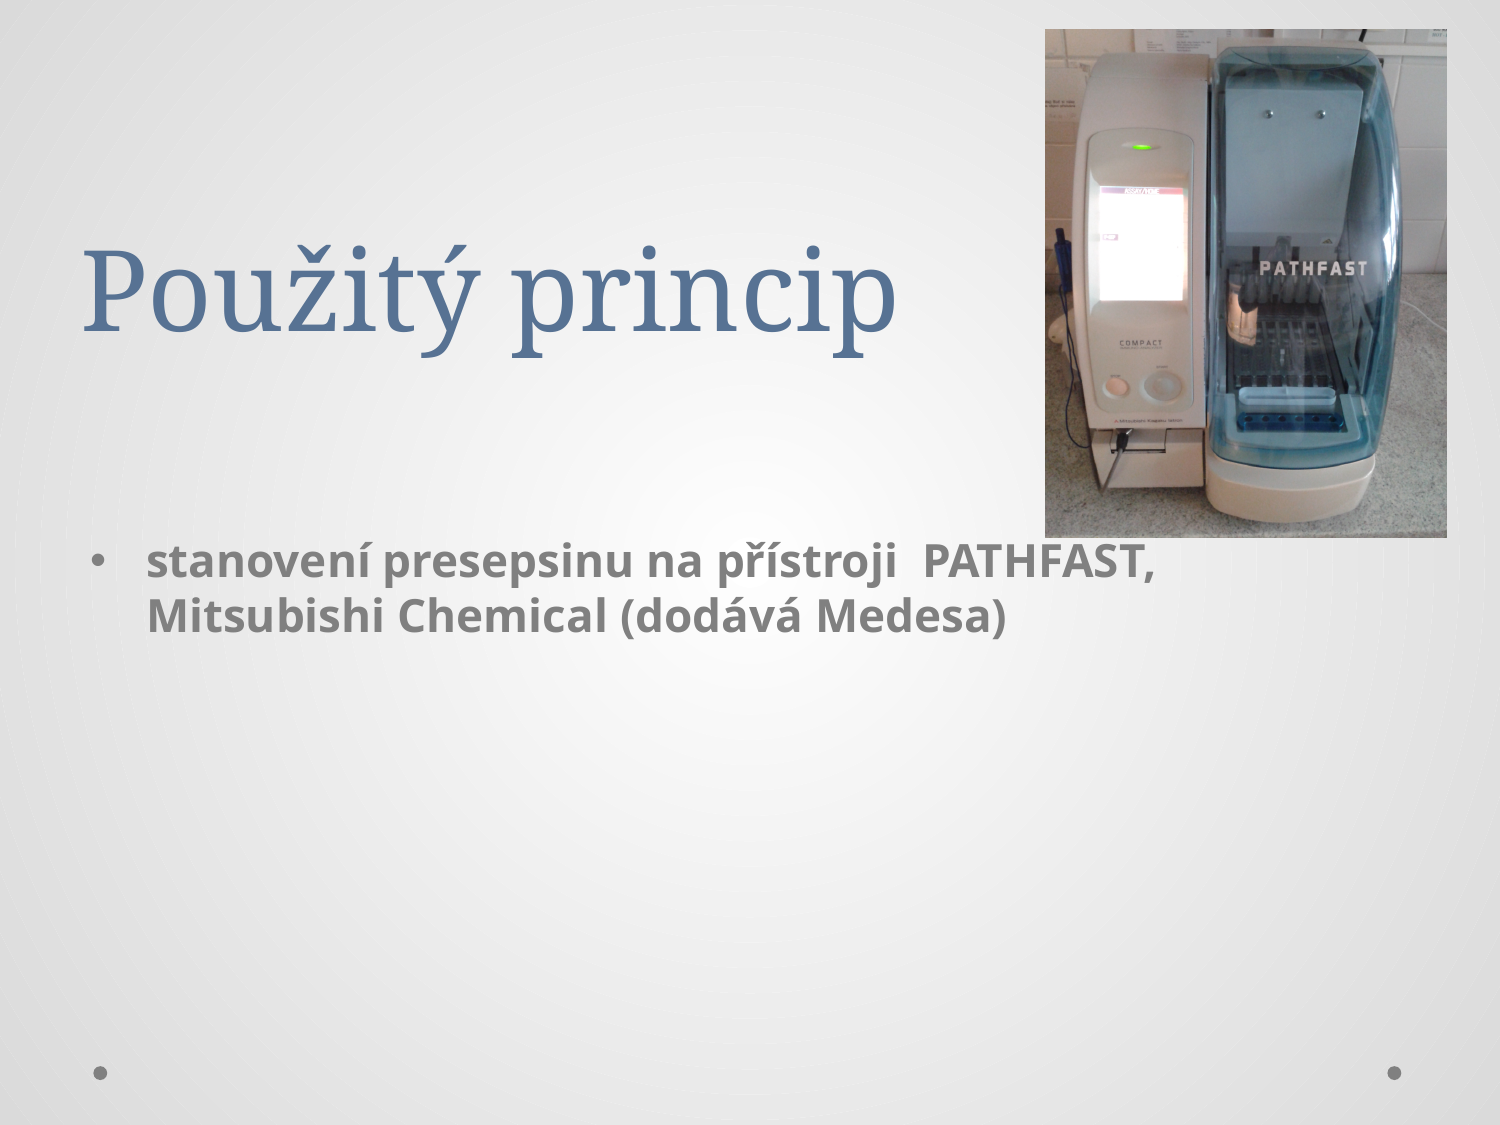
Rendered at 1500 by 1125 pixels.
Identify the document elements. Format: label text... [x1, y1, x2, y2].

title Použitý princip [64, 0, 1290, 362]
list stanovení presepsinu na přístroji PATHFAST, Mitsubishi Chemical (dodává Medesa) [75, 385, 1300, 1062]
picture [1045, 29, 1447, 538]
